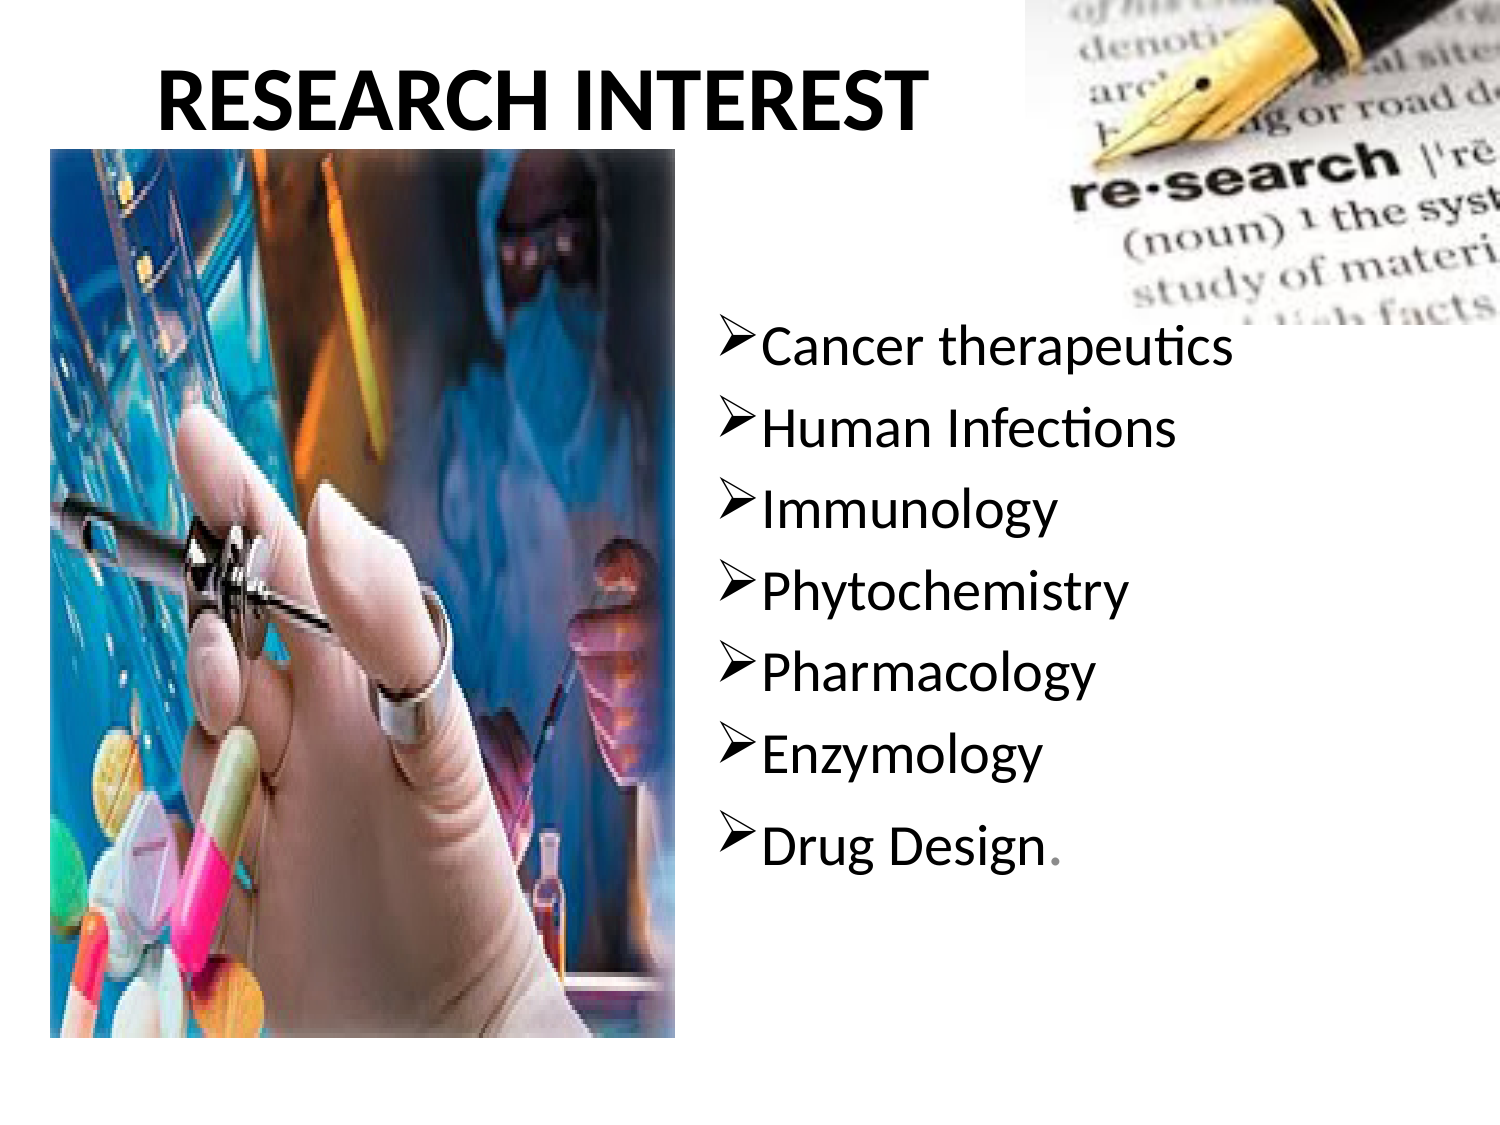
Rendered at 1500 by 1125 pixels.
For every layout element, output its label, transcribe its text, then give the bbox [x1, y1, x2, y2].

picture [1024, 0, 1500, 326]
picture [49, 149, 676, 1038]
title RESEARCH INTEREST [50, 24, 1019, 163]
subtitle Cancer therapeutics Human Infections Immunology Phytochemistry Pharmacology Enzymology Drug Design. [699, 299, 1450, 1075]
